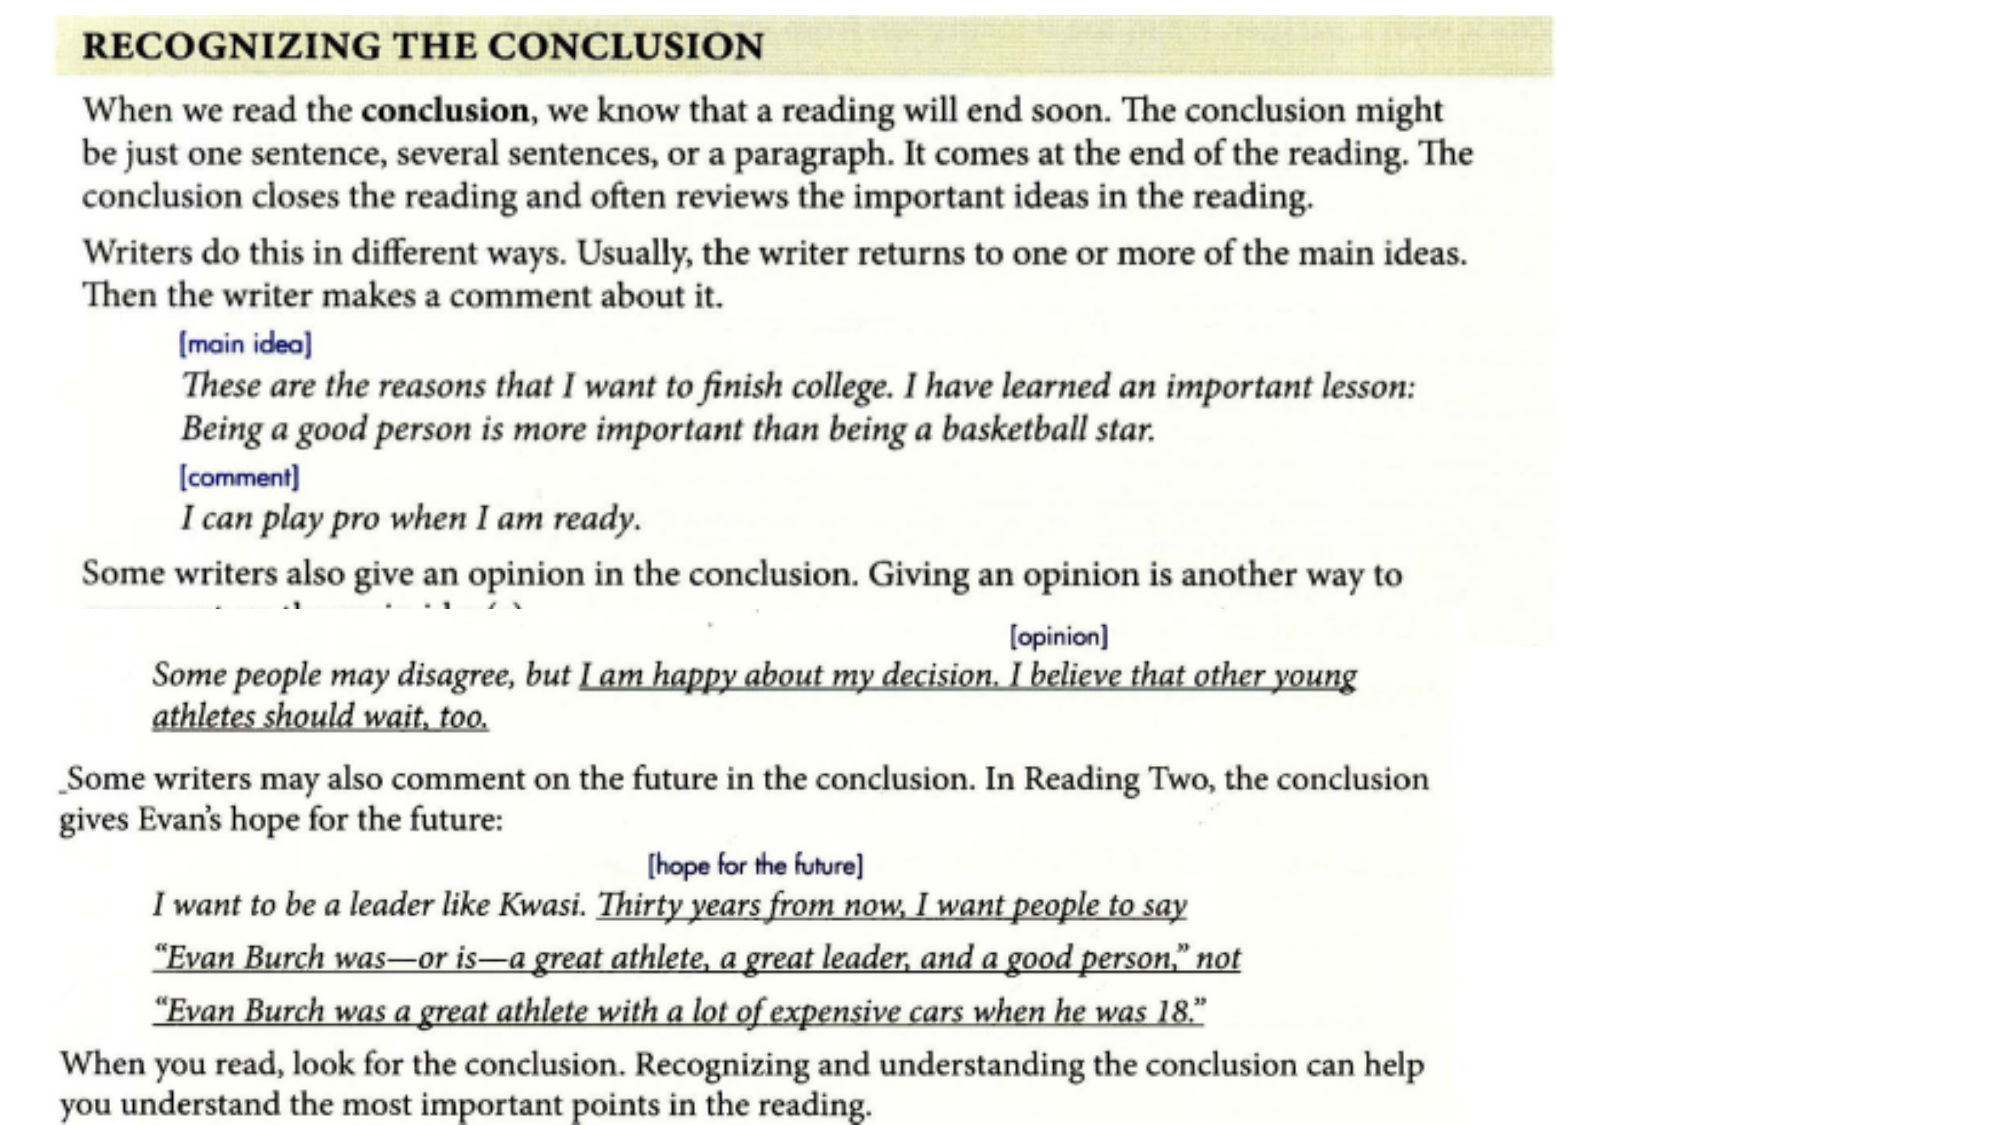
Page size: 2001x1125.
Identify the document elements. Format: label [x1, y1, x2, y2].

picture [32, 15, 1555, 1125]
